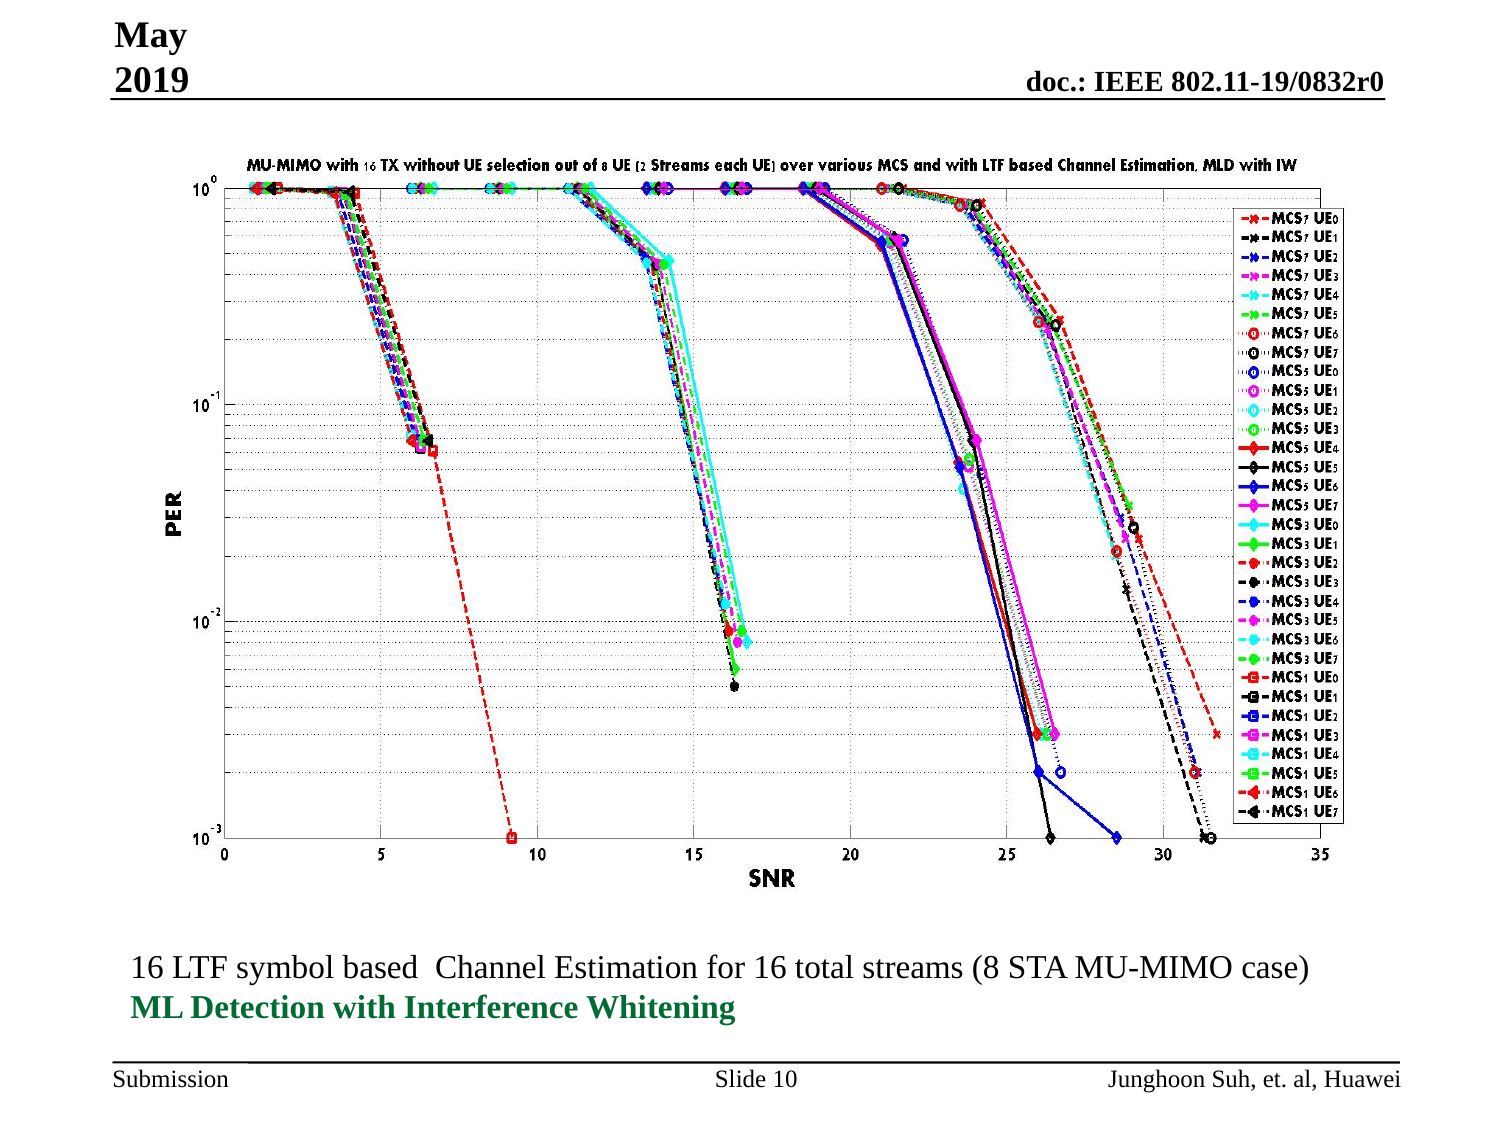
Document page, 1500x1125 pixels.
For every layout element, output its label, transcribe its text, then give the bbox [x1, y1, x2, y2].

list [40, 128, 1454, 926]
footer Junghoon Suh, et. al, Huawei [1104, 1061, 1402, 1093]
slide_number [114, 54, 265, 101]
slide_number Slide 10 [712, 1061, 800, 1093]
text_box 16 LTF symbol based Channel Estimation for 16 total streams (8 STA MU-MIMO case) ML Detection with Interference Whitening [40, 937, 1454, 1032]
